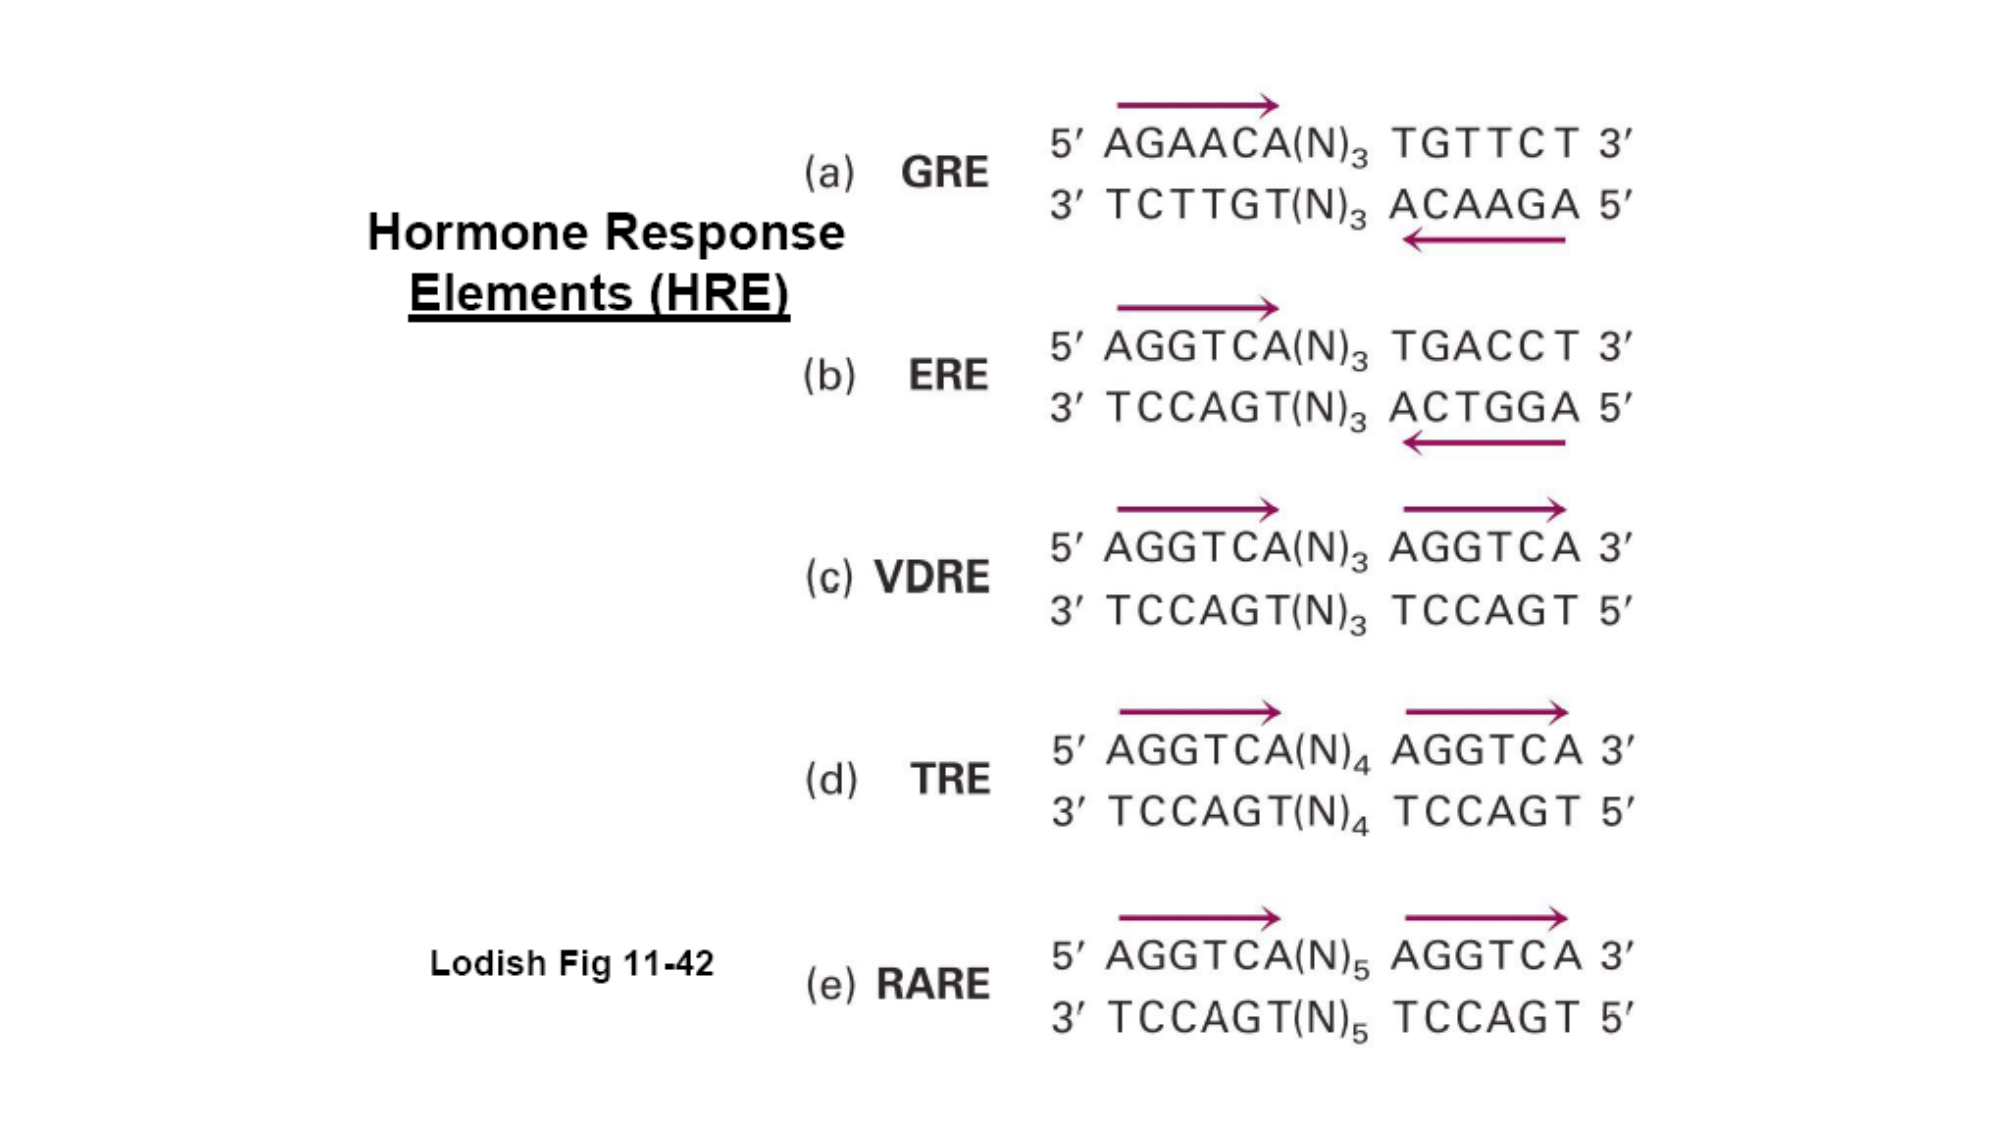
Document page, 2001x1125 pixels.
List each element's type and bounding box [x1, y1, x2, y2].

picture [338, 50, 1662, 1074]
